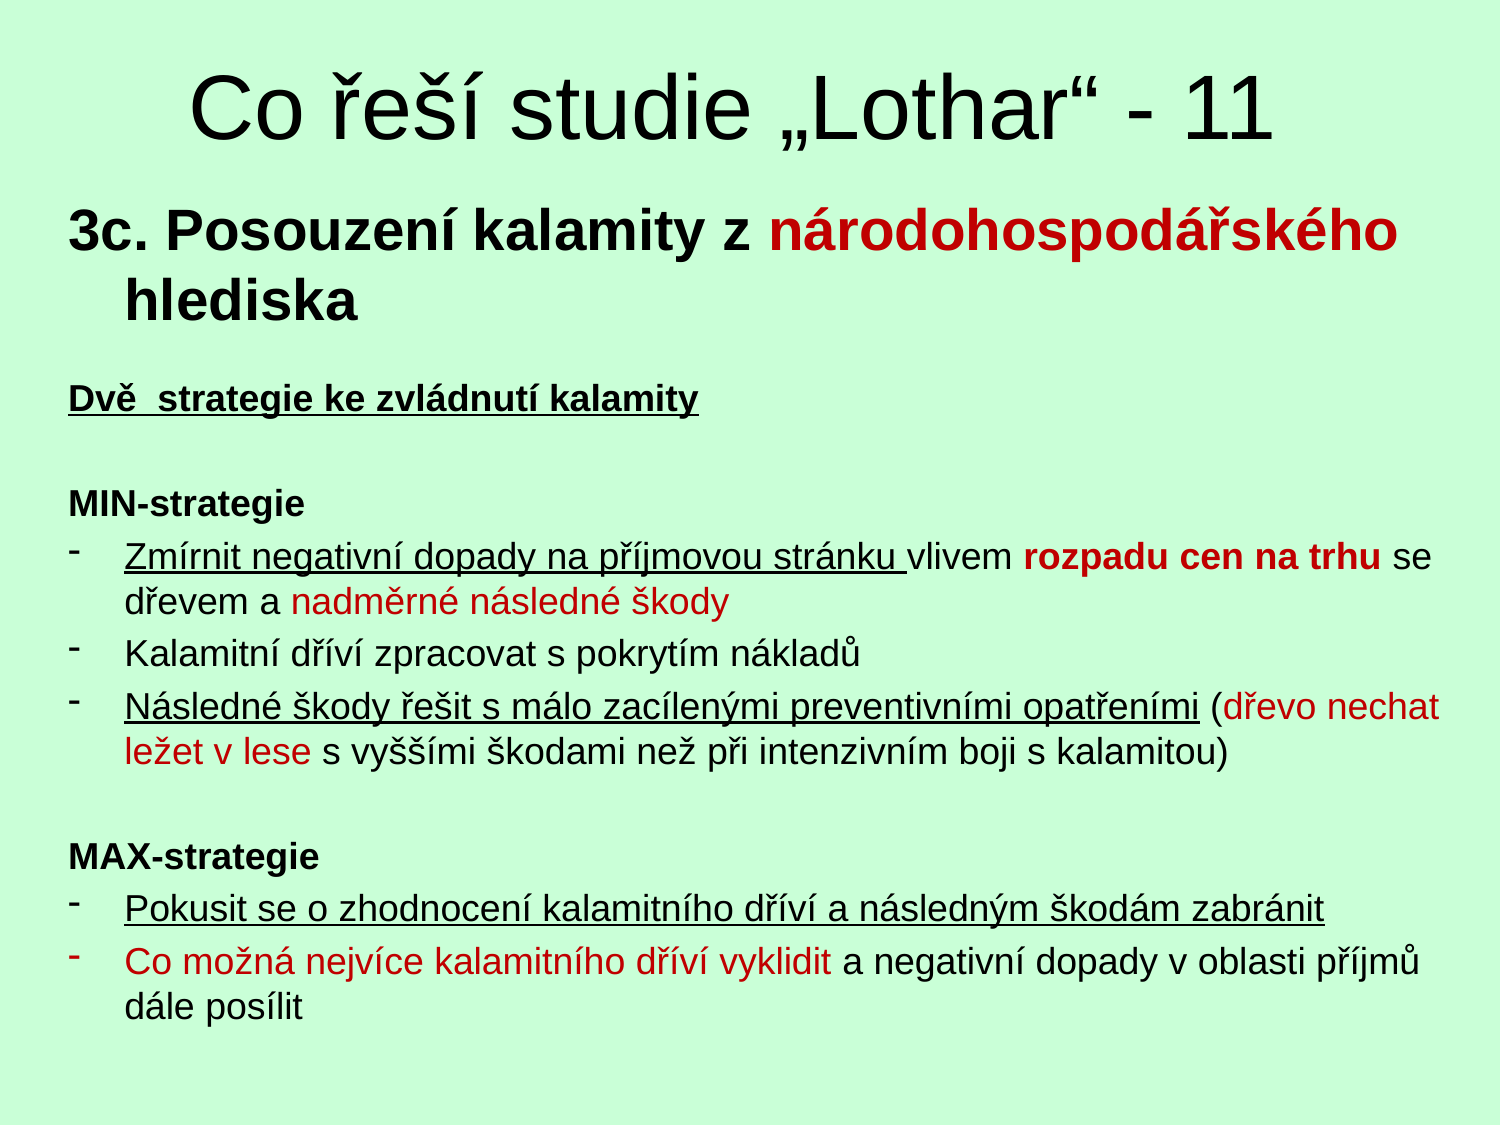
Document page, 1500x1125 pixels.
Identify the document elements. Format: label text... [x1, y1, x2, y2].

list 3c. Posouzení kalamity z národohospodářského hlediska Dvě strategie ke zvládnutí kalamity MIN-strategie Zmírnit negativní dopady na příjmovou stránku vlivem rozpadu cen na trhu se dřevem a nadměrné následné škody Kalamitní dříví zpracovat s pokrytím nákladů Následné škody řešit s málo zacílenými preventivními opatřeními (dřevo nechat ležet v lese s vyššími škodami než při intenzivním boji s kalamitou) MAX-strategie Pokusit se o zhodnocení kalamitního dříví a následným škodám zabránit Co možná nejvíce kalamitního dříví vyklidit a negativní dopady v oblasti příjmů dále posílit [52, 184, 1459, 1102]
title Co řeší studie „Lothar“ - 11 [41, 44, 1426, 162]
